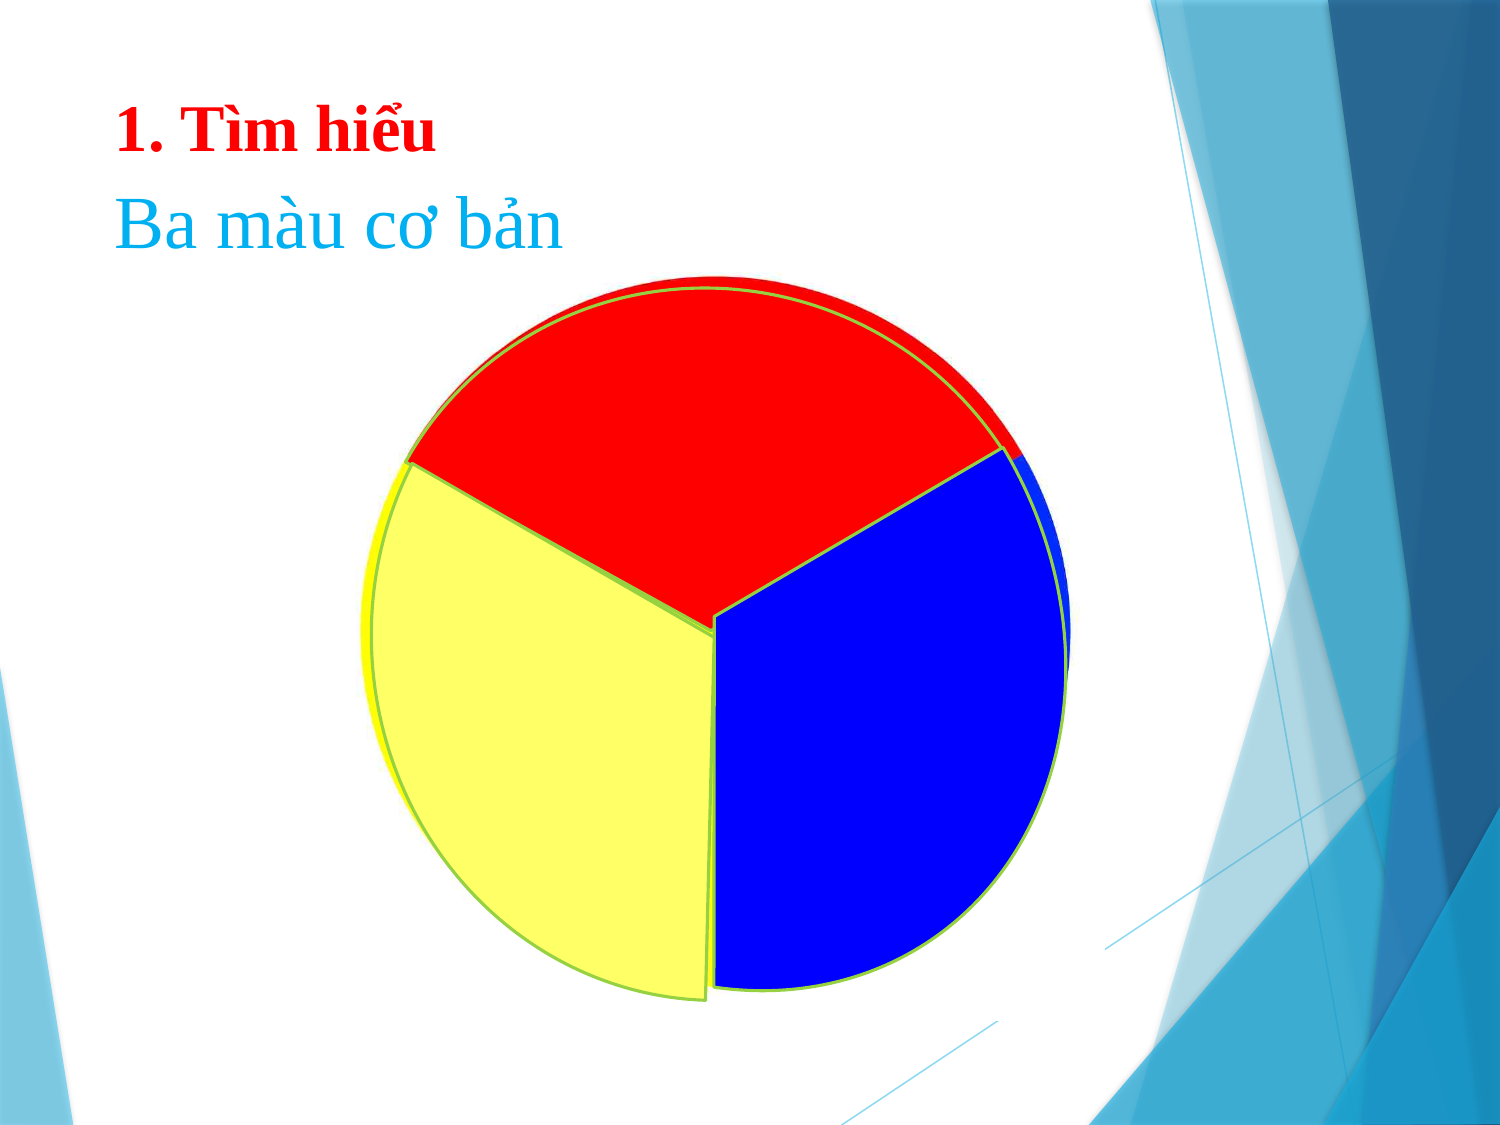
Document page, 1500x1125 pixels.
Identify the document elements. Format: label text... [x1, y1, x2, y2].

picture [324, 240, 1105, 1021]
text_box Ba màu cơ bản [100, 166, 1400, 272]
picture [503, 240, 514, 244]
text_box 1. Tìm hiểu [100, 77, 852, 166]
picture [468, 240, 481, 245]
picture [409, 240, 423, 245]
